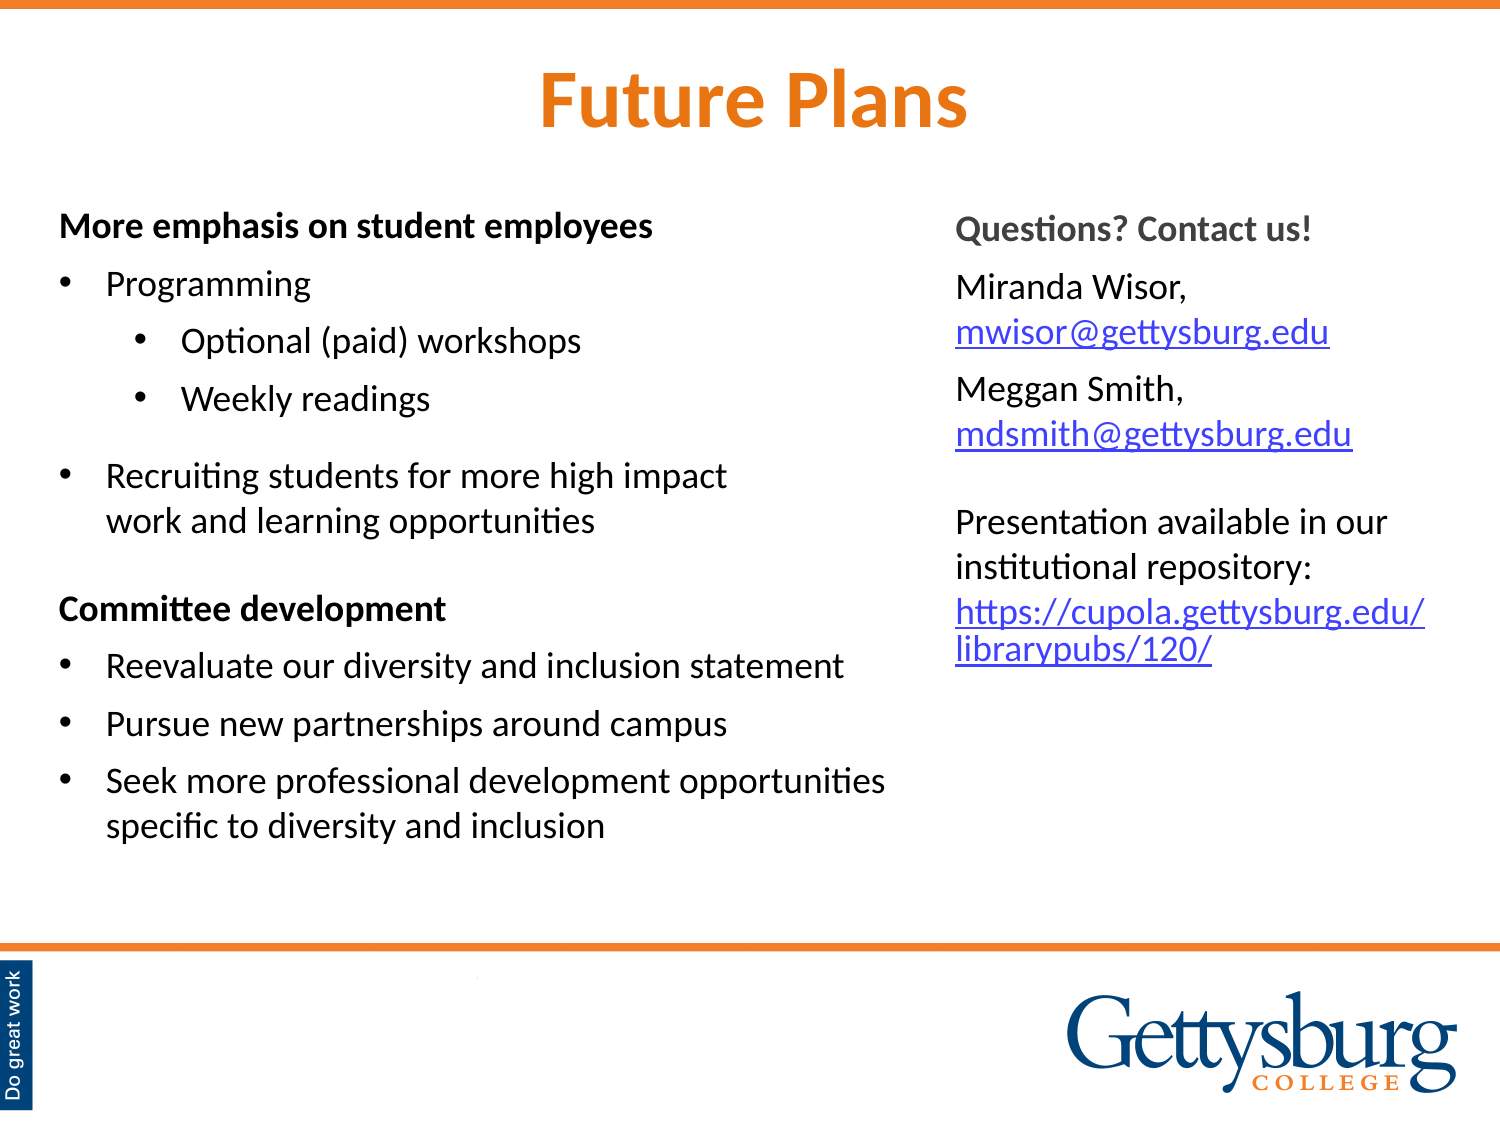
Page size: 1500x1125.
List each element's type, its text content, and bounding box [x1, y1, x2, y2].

text_box More emphasis on student employees Programming Optional (paid) workshops Weekly readings Recruiting students for more high impact work and learning opportunities Committee development Reevaluate our diversity and inclusion statement Pursue new partnerships around campus Seek more professional development opportunities specific to diversity and inclusion [44, 193, 903, 941]
text_box Future Plans [44, 36, 1465, 152]
text_box Questions? Contact us! Miranda Wisor, mwisor@gettysburg.edu Meggan Smith, mdsmith@gettysburg.edu Presentation available in our institutional repository: https://cupola.gettysburg.edu/librarypubs/120/ [940, 196, 1444, 684]
picture [0, 943, 1500, 1125]
picture [0, 0, 1500, 9]
